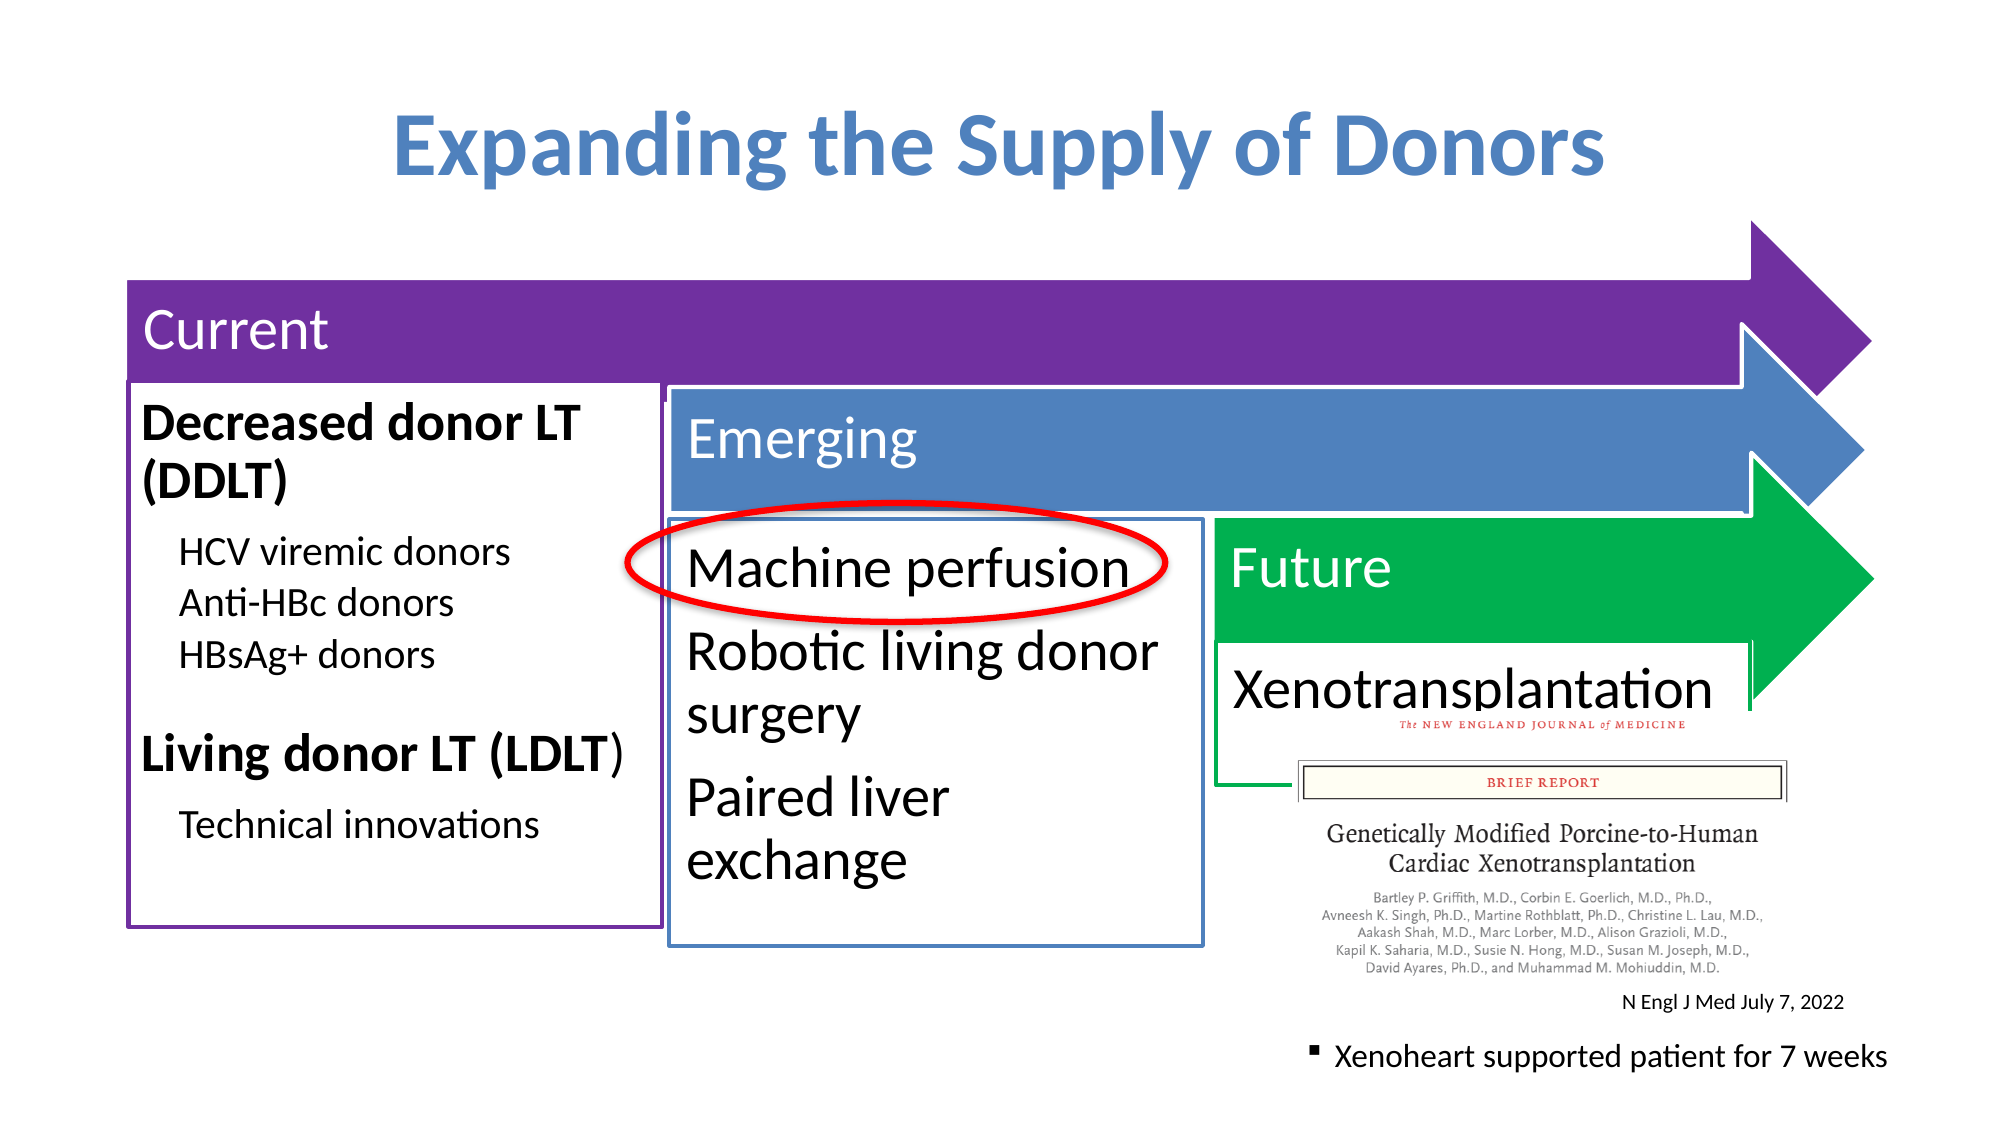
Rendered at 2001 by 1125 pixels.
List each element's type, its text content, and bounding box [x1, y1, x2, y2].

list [99, 159, 1901, 1006]
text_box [1291, 711, 2000, 1083]
title Expanding the Supply of Donors [99, 45, 1900, 158]
